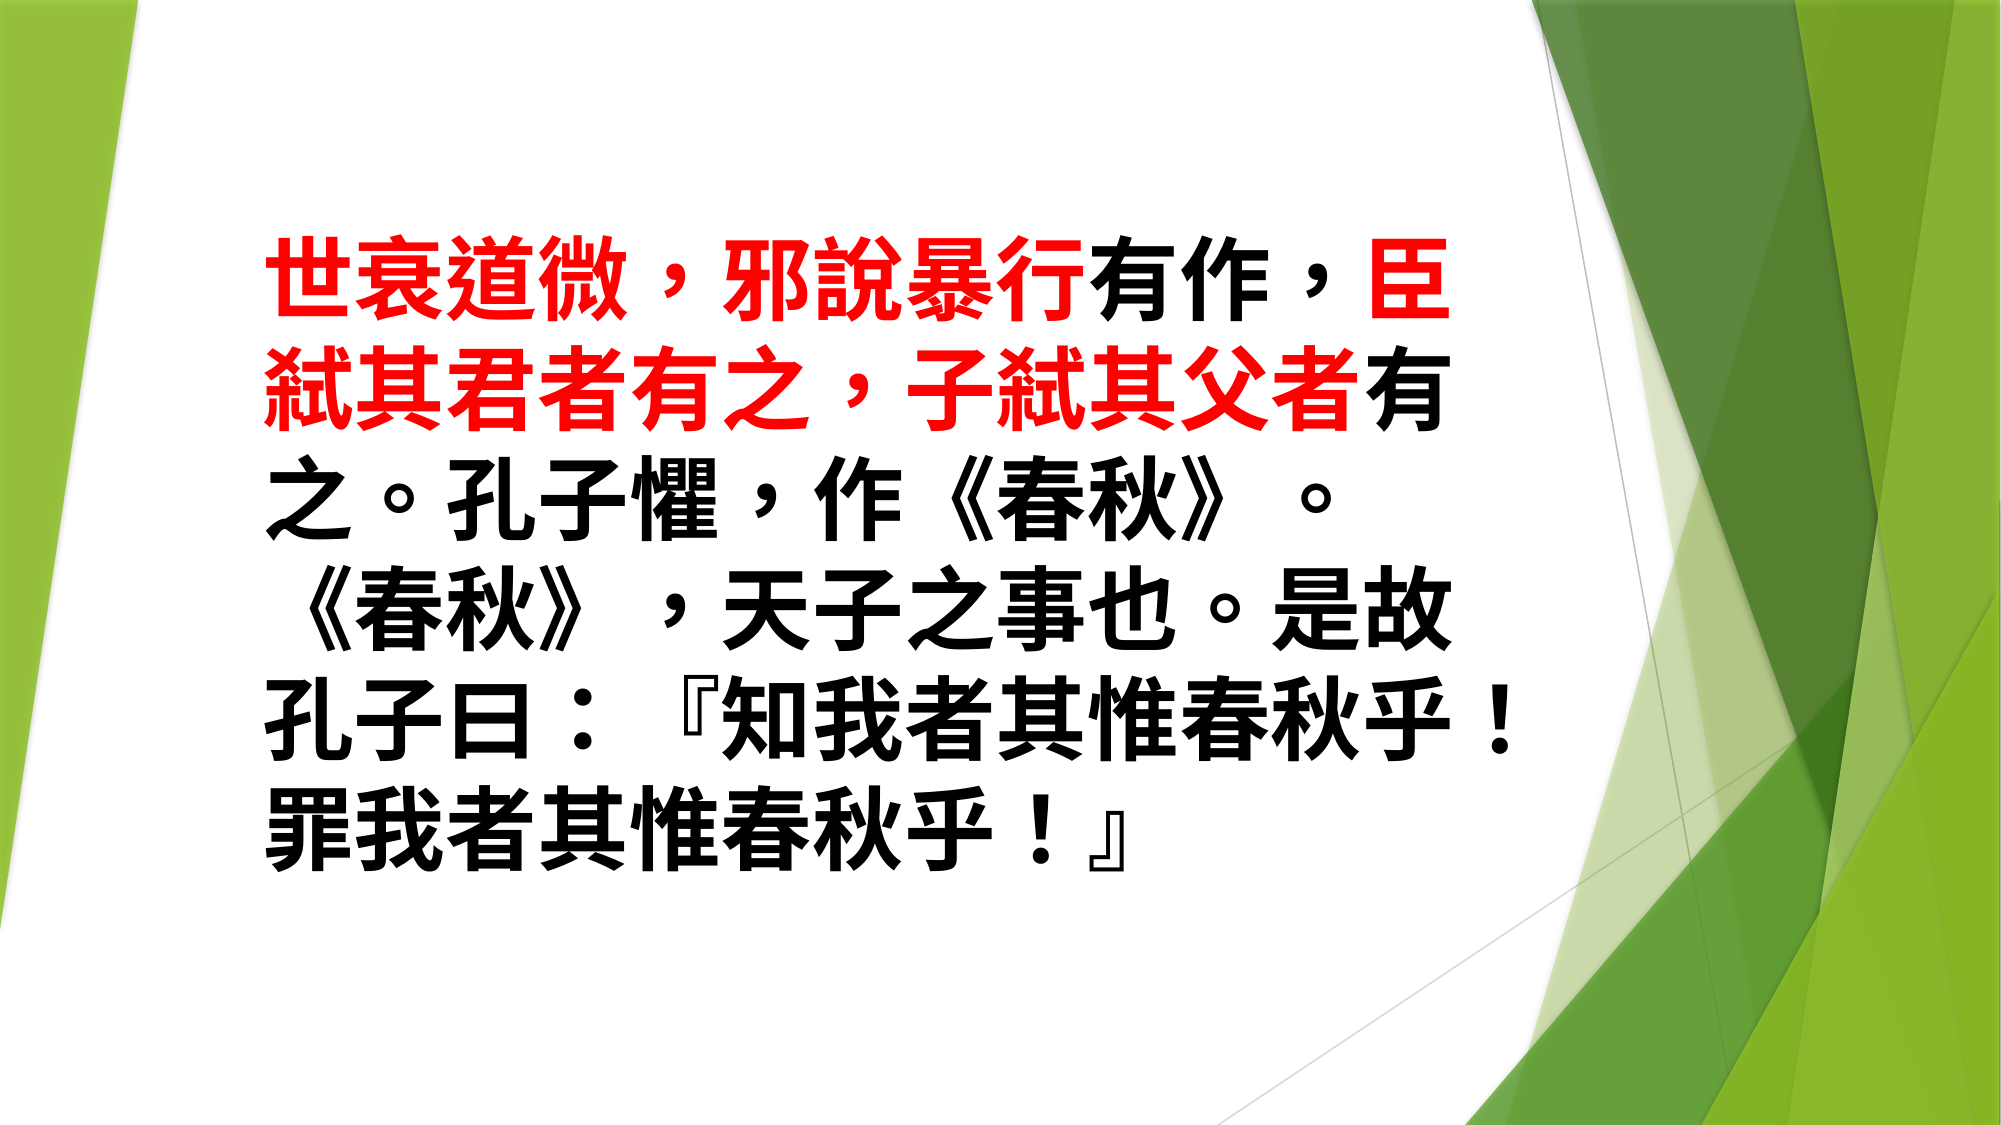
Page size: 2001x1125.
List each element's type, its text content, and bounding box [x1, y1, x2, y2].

title 世衰道微，邪說暴行有作，臣弒其君者有之，子弒其父者有之。孔子懼，作《春秋》。《春秋》，天子之事也。是故孔子曰：『知我者其惟春秋乎！罪我者其惟春秋乎！』 [247, 619, 1522, 890]
